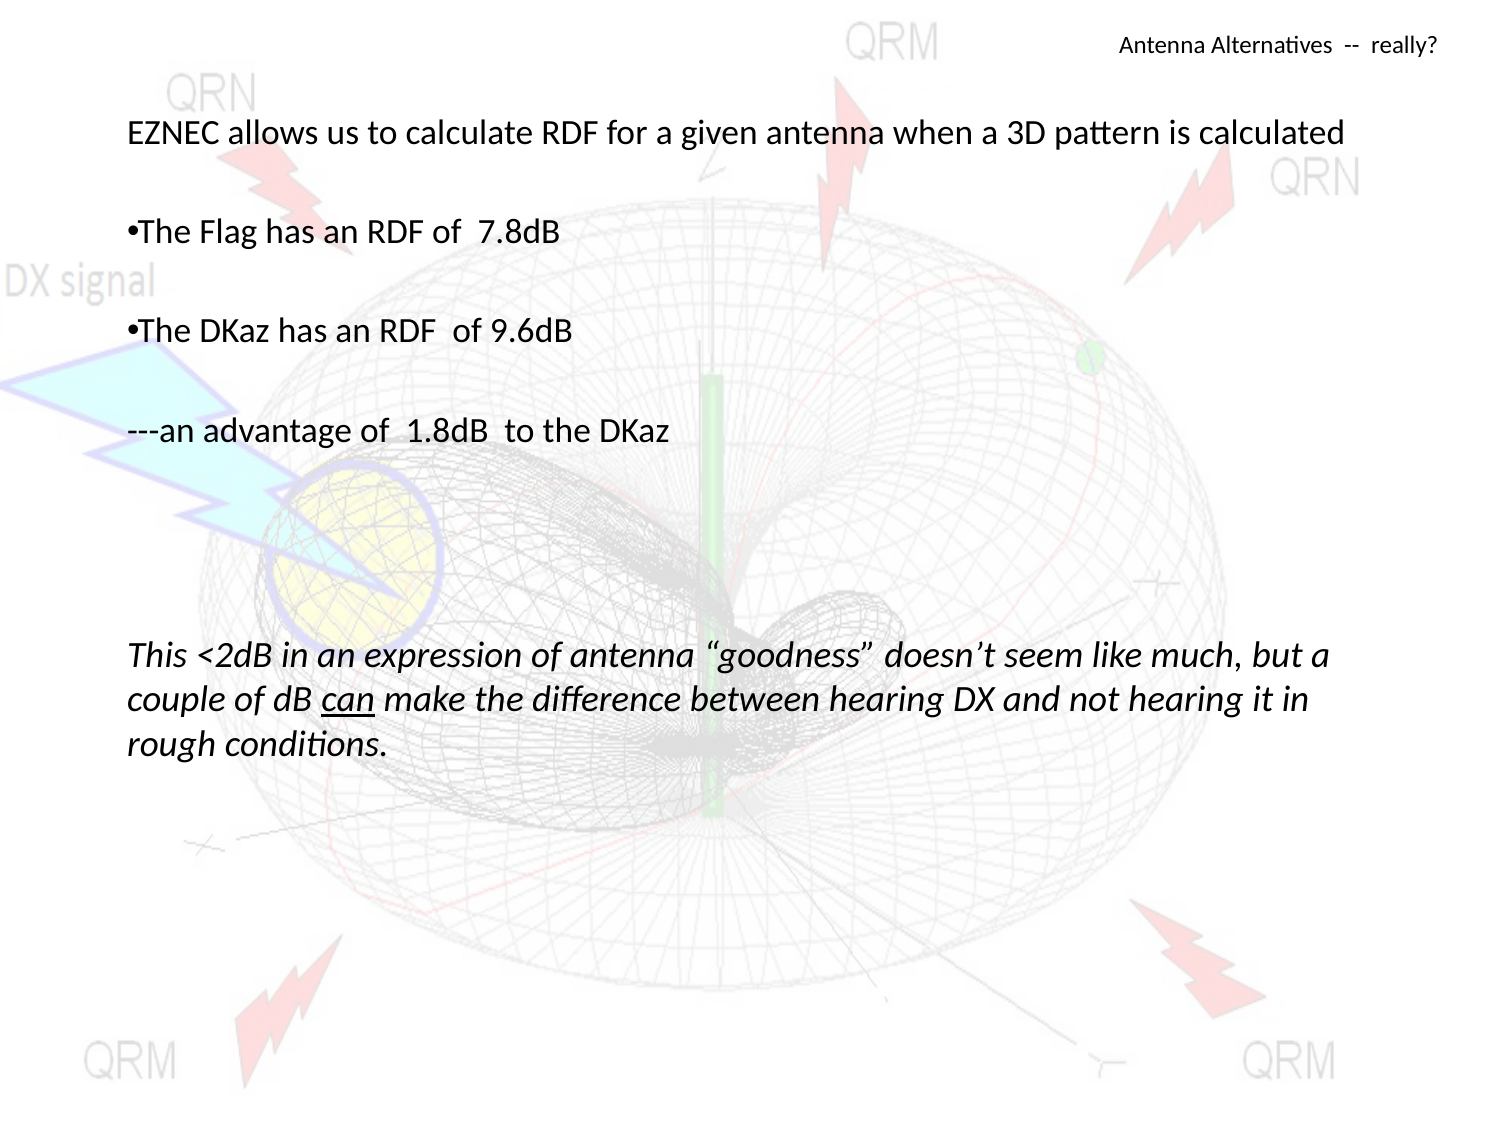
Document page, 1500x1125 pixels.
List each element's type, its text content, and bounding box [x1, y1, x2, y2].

title Antenna Alternatives -- really? [1104, 0, 1500, 67]
list EZNEC allows us to calculate RDF for a given antenna when a 3D pattern is calculated The Flag has an RDF of 7.8dB The DKaz has an RDF of 9.6dB ---an advantage of 1.8dB to the DKaz This <2dB in an expression of antenna “goodness” doesn’t seem like much, but a couple of dB can make the difference between hearing DX and not hearing it in rough conditions. [112, 101, 1365, 823]
